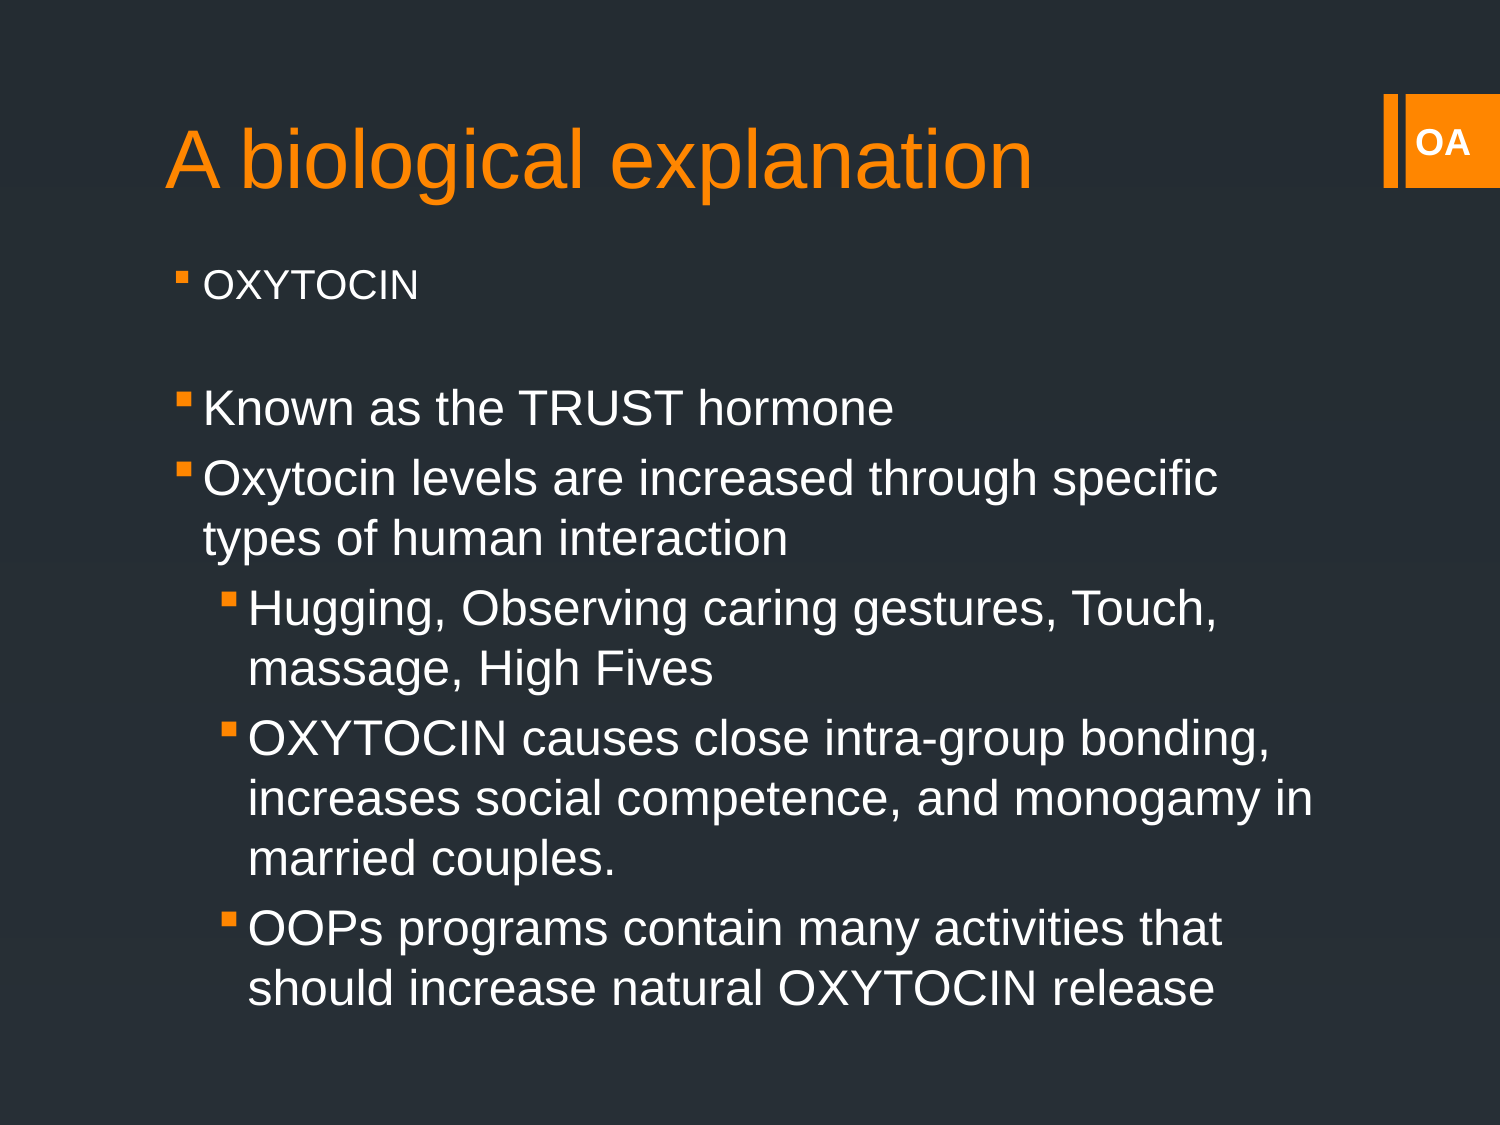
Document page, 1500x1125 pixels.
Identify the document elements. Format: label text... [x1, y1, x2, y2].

title A biological explanation [150, 23, 1350, 213]
list OXYTOCIN Known as the TRUST hormone Oxytocin levels are increased through specific types of human interaction Hugging, Observing caring gestures, Touch, massage, High Fives OXYTOCIN causes close intra-group bonding, increases social competence, and monogamy in married couples. OOPs programs contain many activities that should increase natural OXYTOCIN release [150, 249, 1350, 1035]
